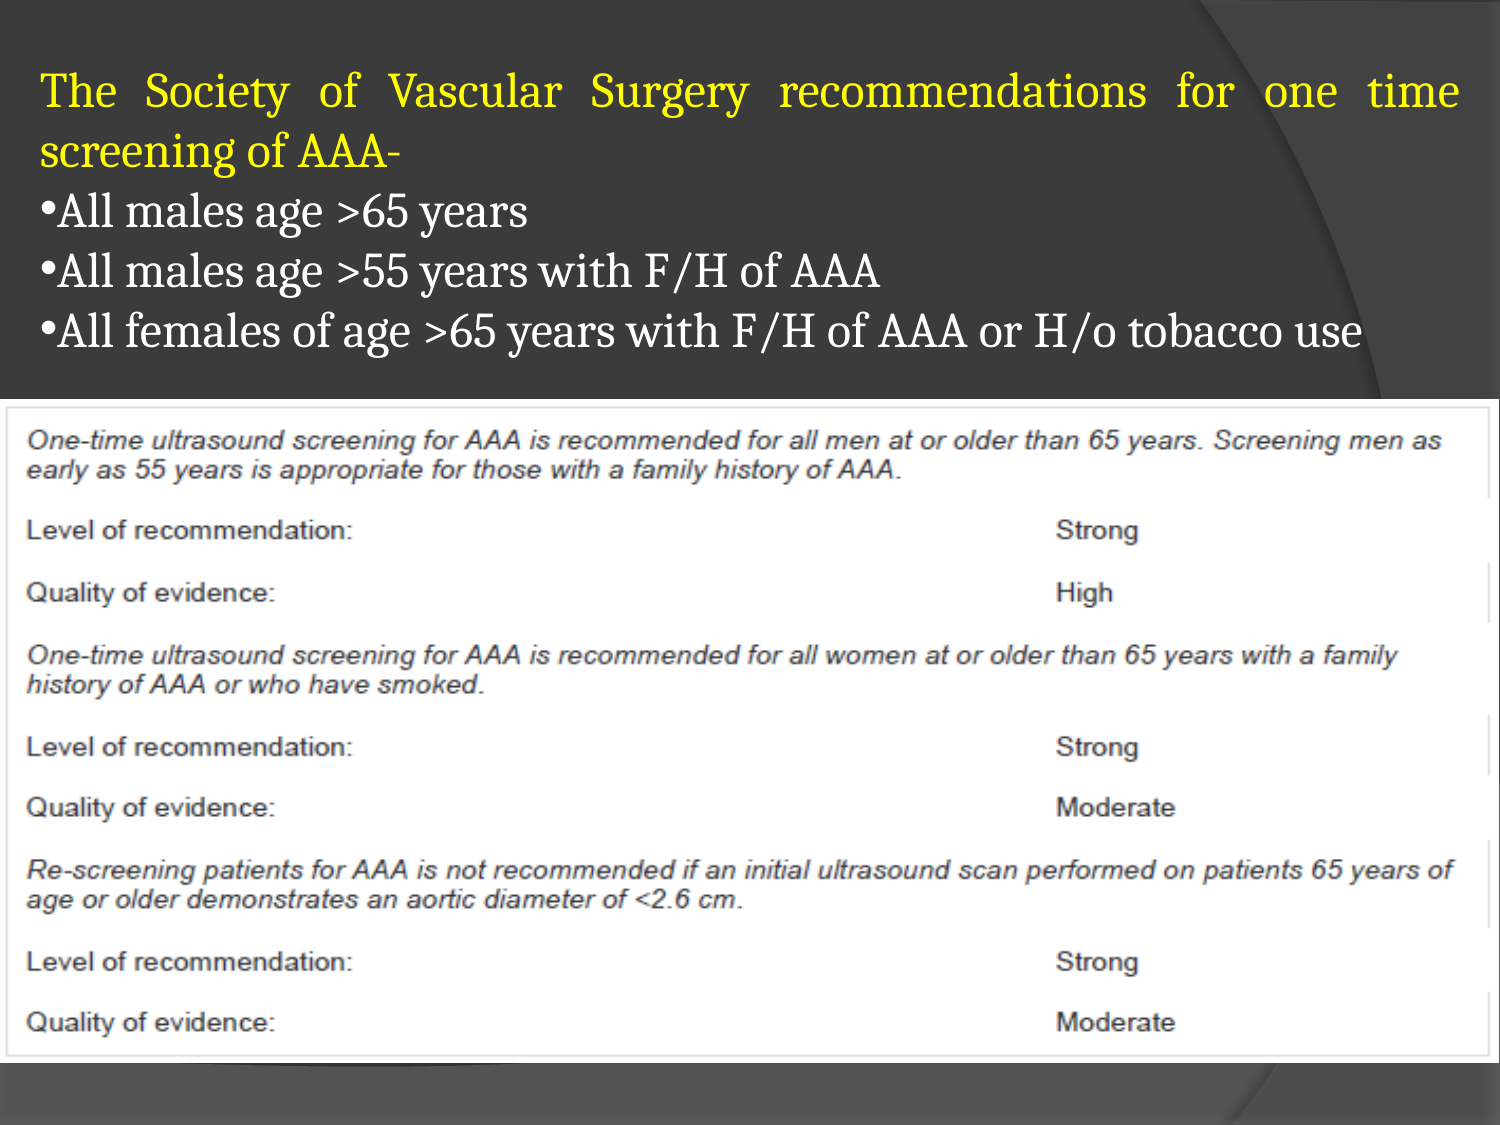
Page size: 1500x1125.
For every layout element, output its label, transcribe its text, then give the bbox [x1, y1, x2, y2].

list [0, 399, 1499, 1063]
text_box The Society of Vascular Surgery recommendations for one time screening of AAA- All males age >65 years All males age >55 years with F/H of AAA All females of age >65 years with F/H of AAA or H/o tobacco use [24, 49, 1475, 365]
